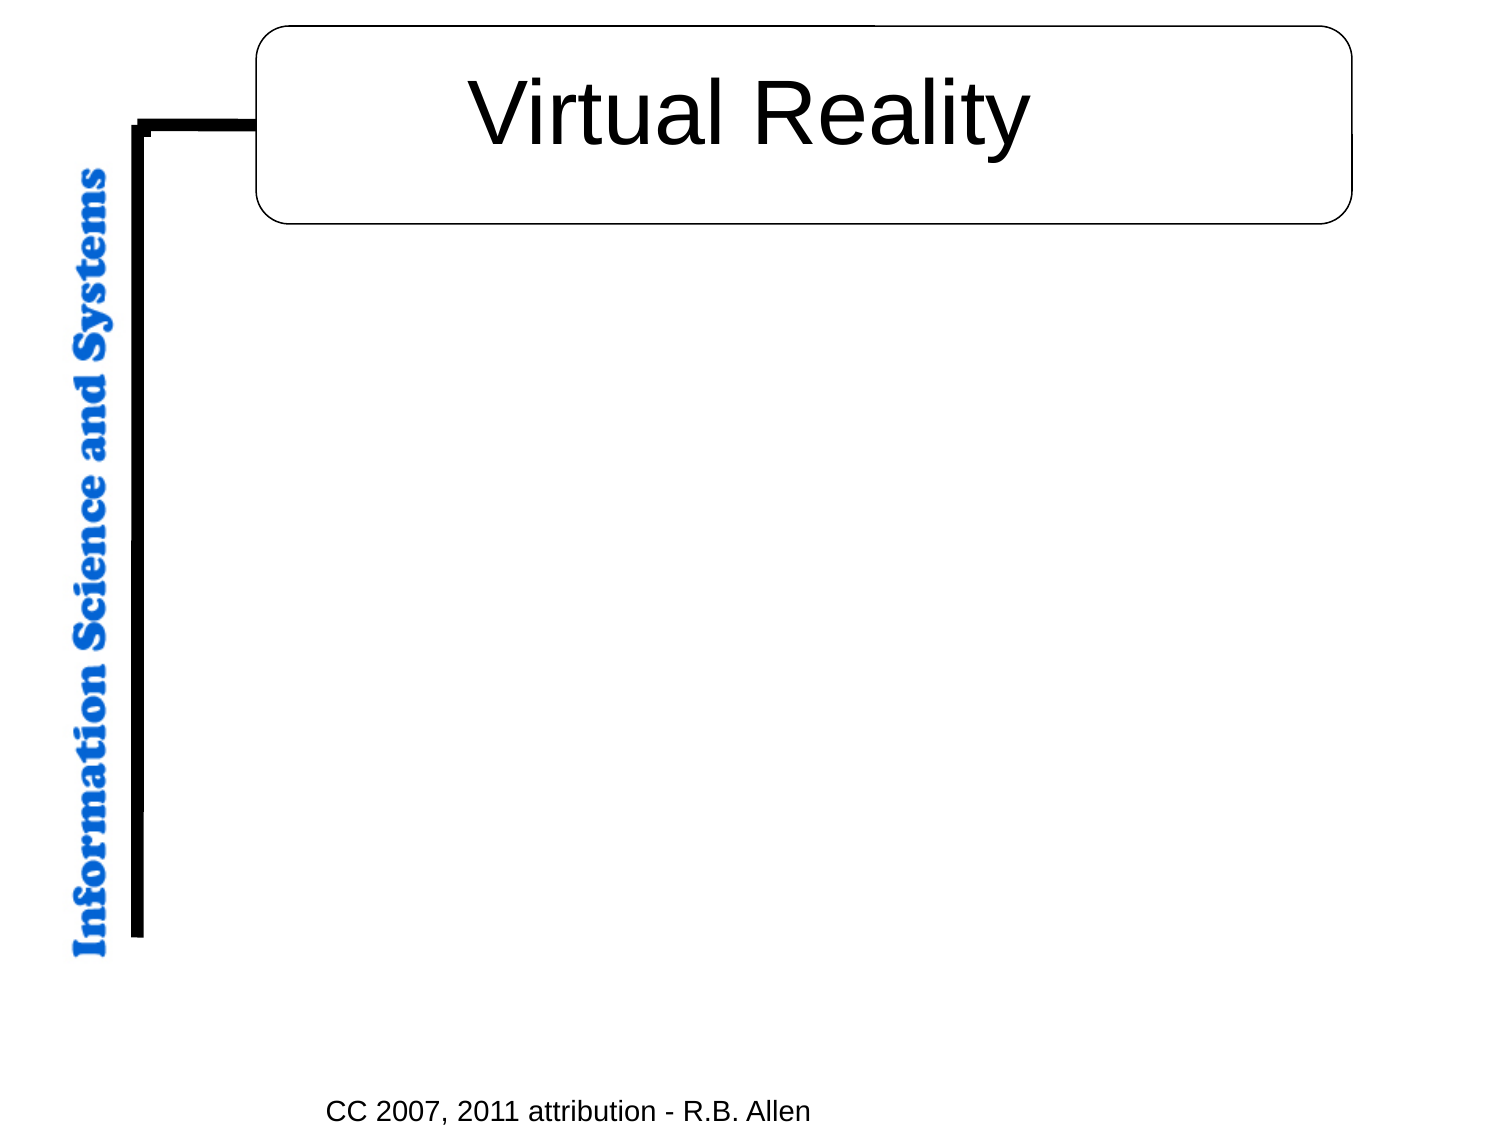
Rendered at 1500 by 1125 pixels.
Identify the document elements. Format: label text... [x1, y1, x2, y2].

footer CC 2007, 2011 attribution - R.B. Allen [149, 1084, 988, 1125]
title Virtual Reality [75, 45, 1425, 233]
picture [50, 137, 157, 996]
